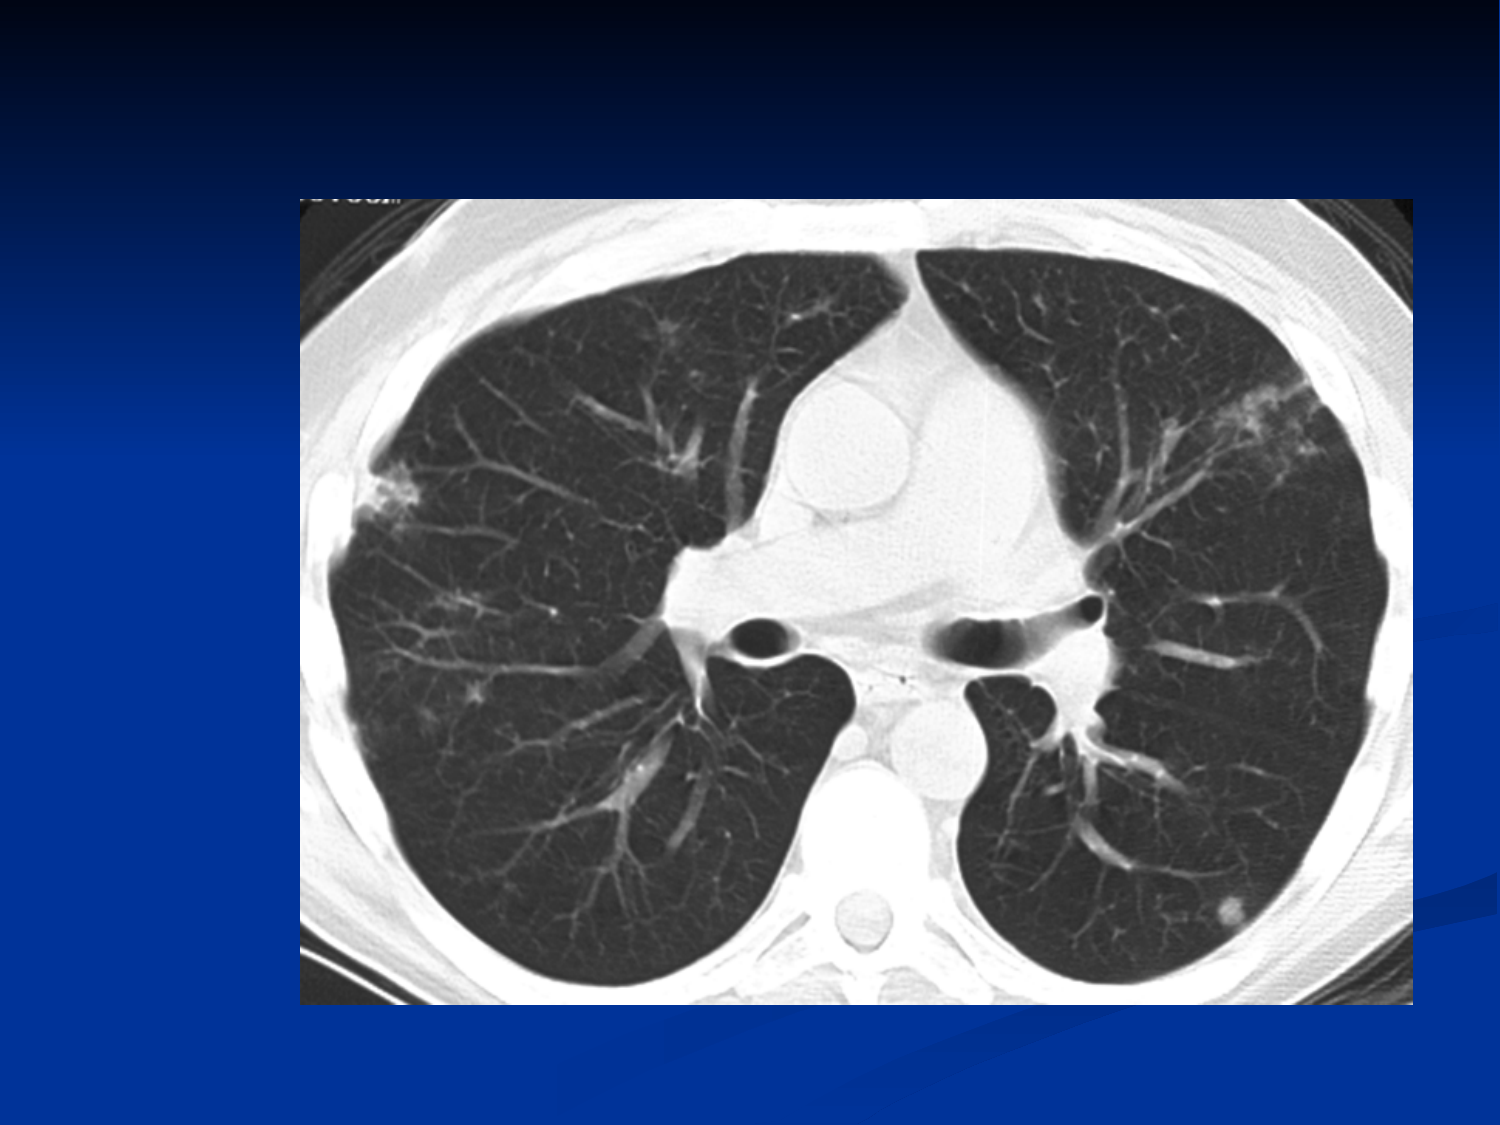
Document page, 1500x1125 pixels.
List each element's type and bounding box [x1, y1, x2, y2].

picture [299, 199, 1413, 1006]
